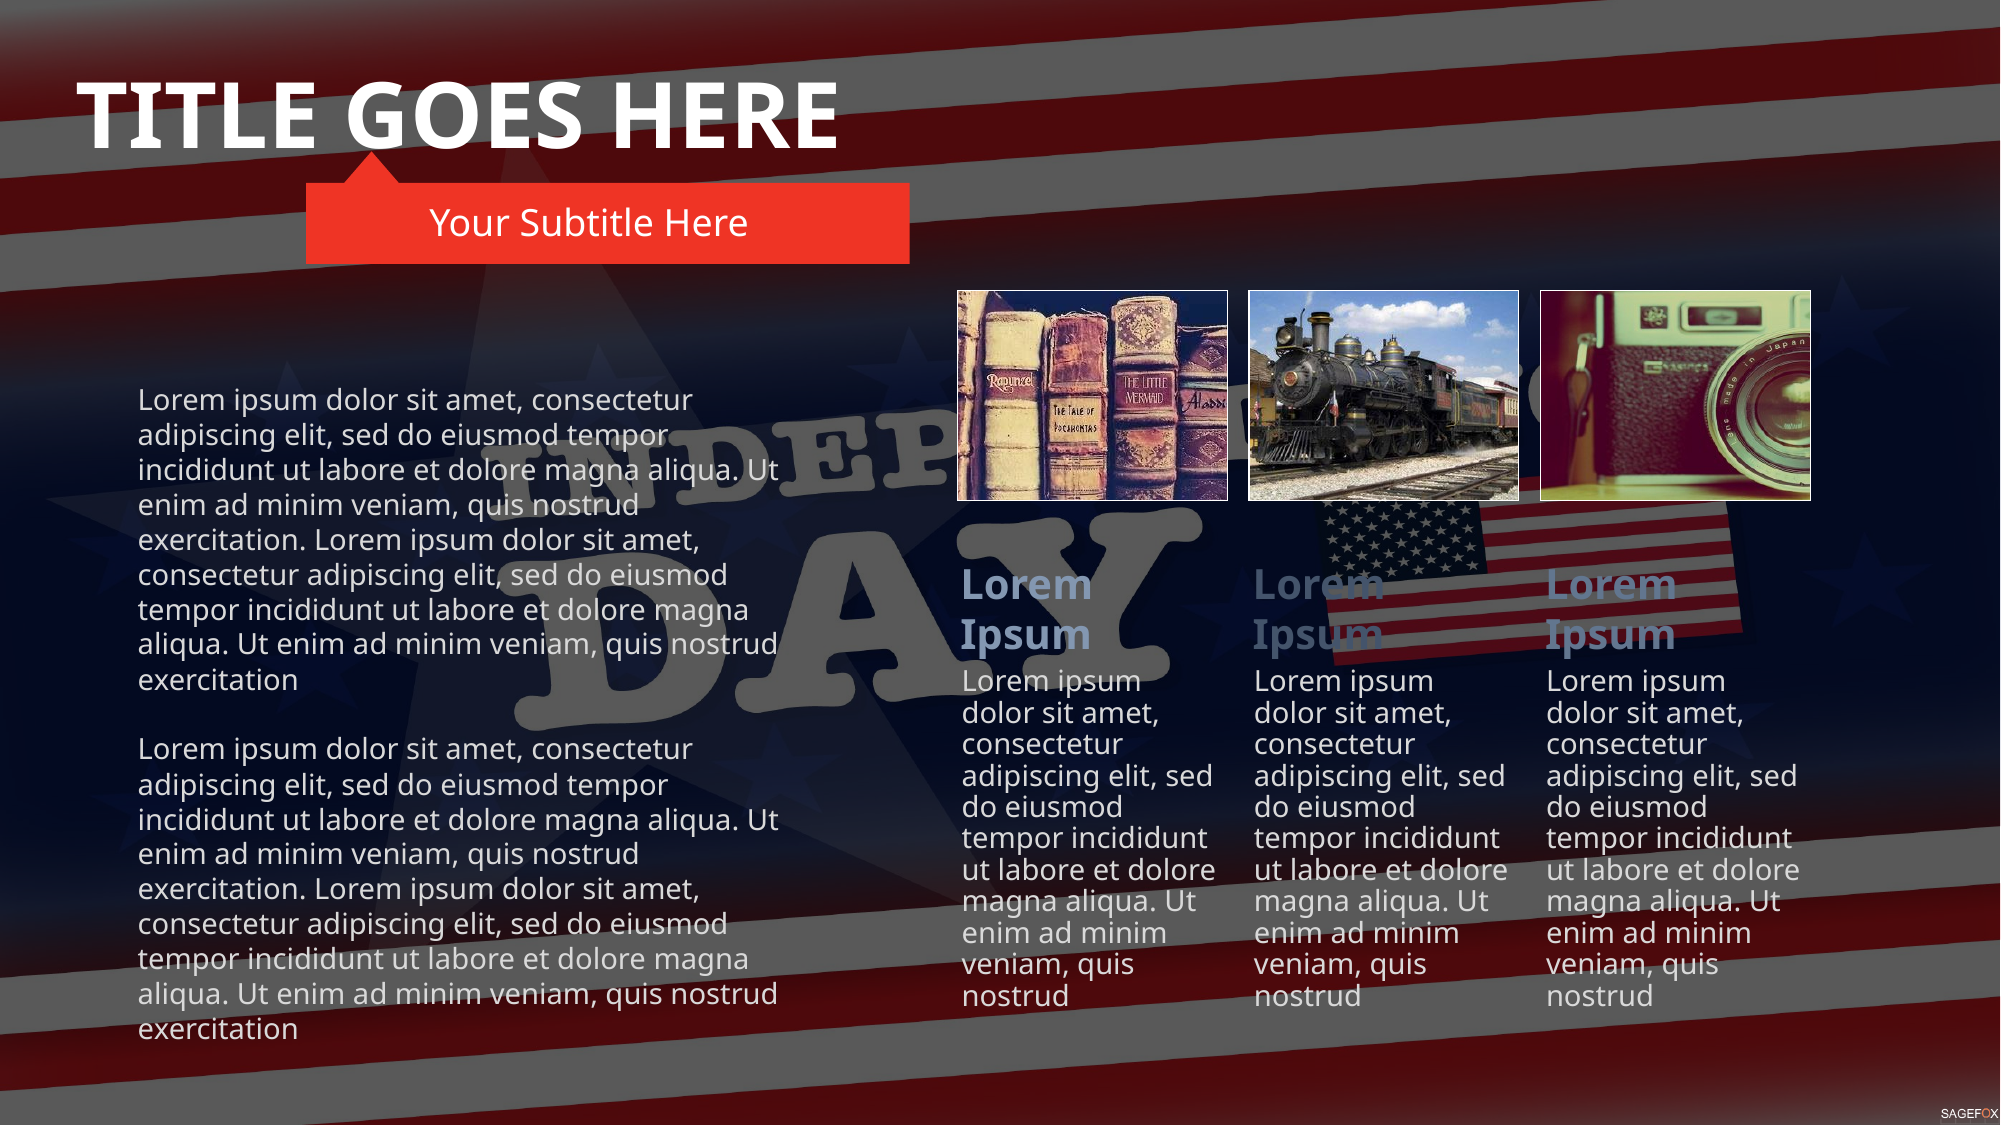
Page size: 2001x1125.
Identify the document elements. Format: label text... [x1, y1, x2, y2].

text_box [306, 151, 910, 264]
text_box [945, 550, 1223, 1000]
text_box [1248, 290, 1520, 502]
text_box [1530, 550, 1807, 1000]
picture [0, 0, 2001, 1125]
text_box TITLE GOES HERE [60, 49, 965, 175]
text_box [1540, 290, 1812, 502]
text_box Lorem ipsum dolor sit amet, consectetur adipiscing elit, sed do eiusmod tempor incididunt ut labore et dolore magna aliqua. Ut enim ad minim veniam, quis nostrud exercitation. Lorem ipsum dolor sit amet, consectetur adipiscing elit, sed do eiusmod tempor incididunt ut labore et dolore magna aliqua. Ut enim ad minim veniam, quis nostrud exercitation Lorem ipsum dolor sit amet, consectetur adipiscing elit, sed do eiusmod tempor incididunt ut labore et dolore magna aliqua. Ut enim ad minim veniam, quis nostrud exercitation. Lorem ipsum dolor sit amet, consectetur adipiscing elit, sed do eiusmod tempor incididunt ut labore et dolore magna aliqua. Ut enim ad minim veniam, quis nostrud exercitation [122, 373, 798, 1125]
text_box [1237, 550, 1515, 1000]
text_box [956, 290, 1228, 502]
